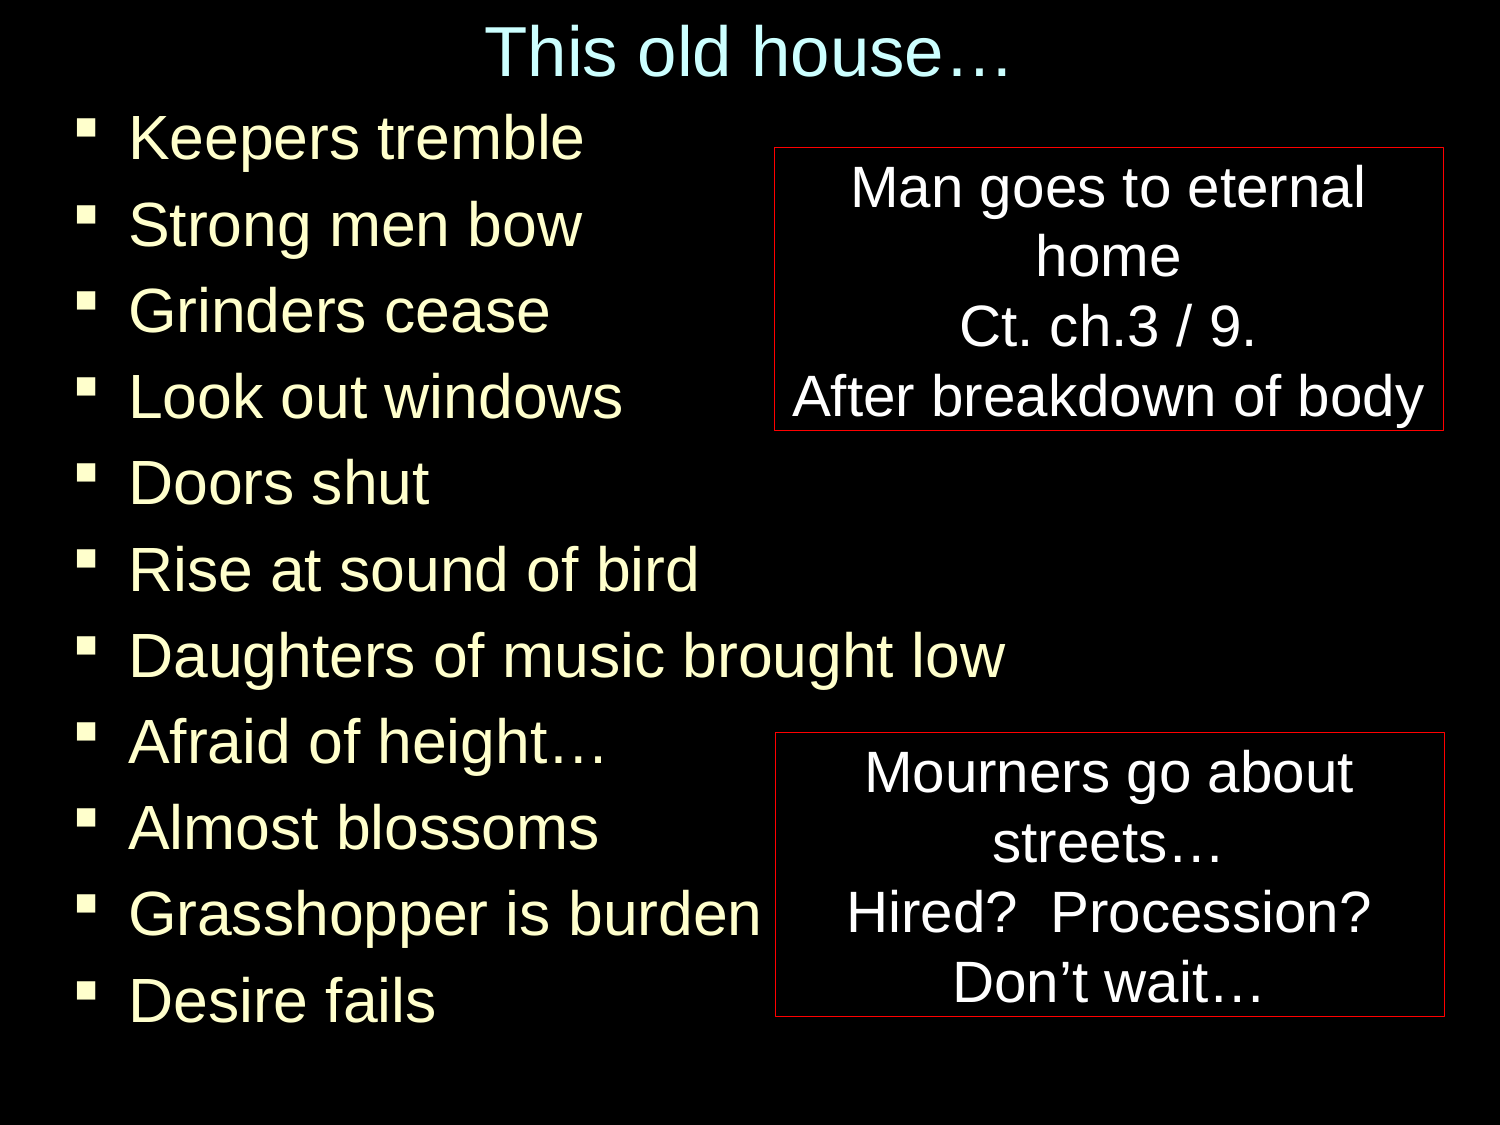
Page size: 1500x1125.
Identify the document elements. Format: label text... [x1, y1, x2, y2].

list Keepers tremble Strong men bow Grinders cease Look out windows Doors shut Rise at sound of bird Daughters of music brought low Afraid of height… Almost blossoms Grasshopper is burden Desire fails [56, 98, 1444, 1054]
title This old house… [75, 12, 1425, 84]
text_box Man goes to eternal home Ct. ch.3 / 9. After breakdown of body [772, 145, 1445, 432]
text_box Mourners go about streets… Hired? Procession? Don’t wait… [773, 730, 1446, 1018]
